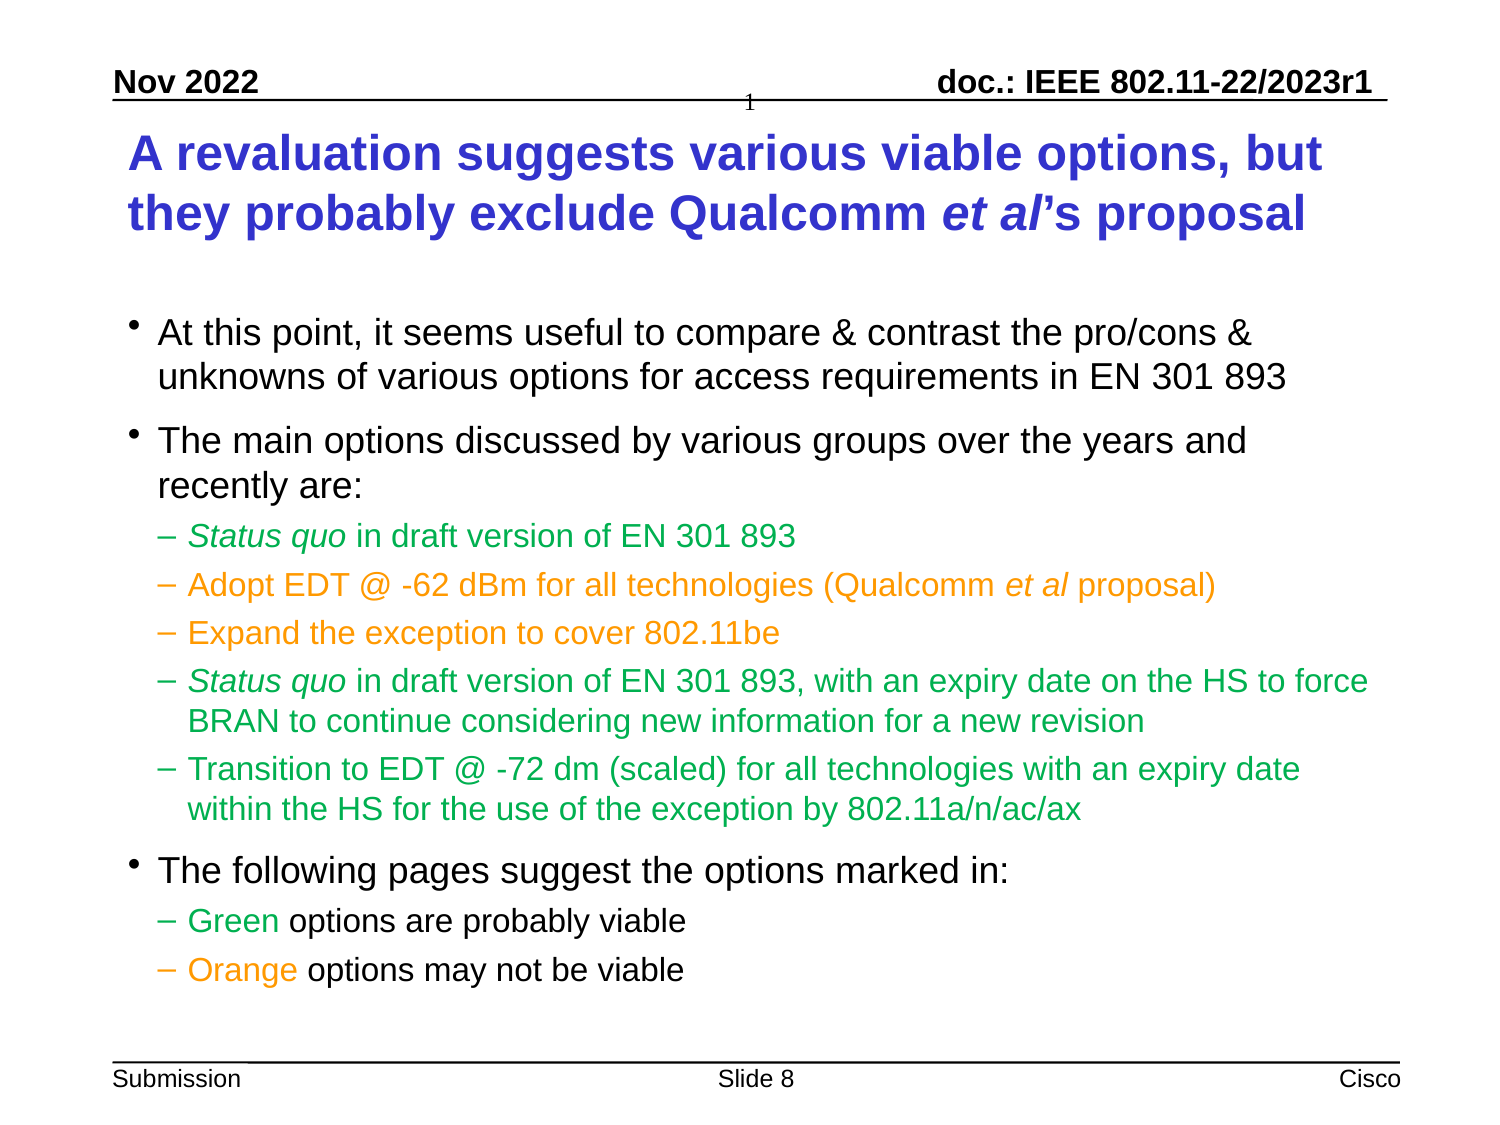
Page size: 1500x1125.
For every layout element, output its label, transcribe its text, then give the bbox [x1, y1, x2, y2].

title A revaluation suggests various viable options, but they probably exclude Qualcomm et al’s proposal [112, 112, 1388, 288]
slide_number Slide 8 [709, 1061, 803, 1093]
list At this point, it seems useful to compare & contrast the pro/cons & unknowns of various options for access requirements in EN 301 893 The main options discussed by various groups over the years and recently are: Status quo in draft version of EN 301 893 Adopt EDT @ -62 dBm for all technologies (Qualcomm et al proposal) Expand the exception to cover 802.11be Status quo in draft version of EN 301 893, with an expiry date on the HS to force BRAN to continue considering new information for a new revision Transition to EDT @ -72 dm (scaled) for all technologies with an expiry date within the HS for the use of the exception by 802.11a/n/ac/ax The following pages suggest the options marked in: Green options are probably viable Orange options may not be viable [112, 299, 1388, 975]
footer Cisco [1320, 1061, 1402, 1093]
